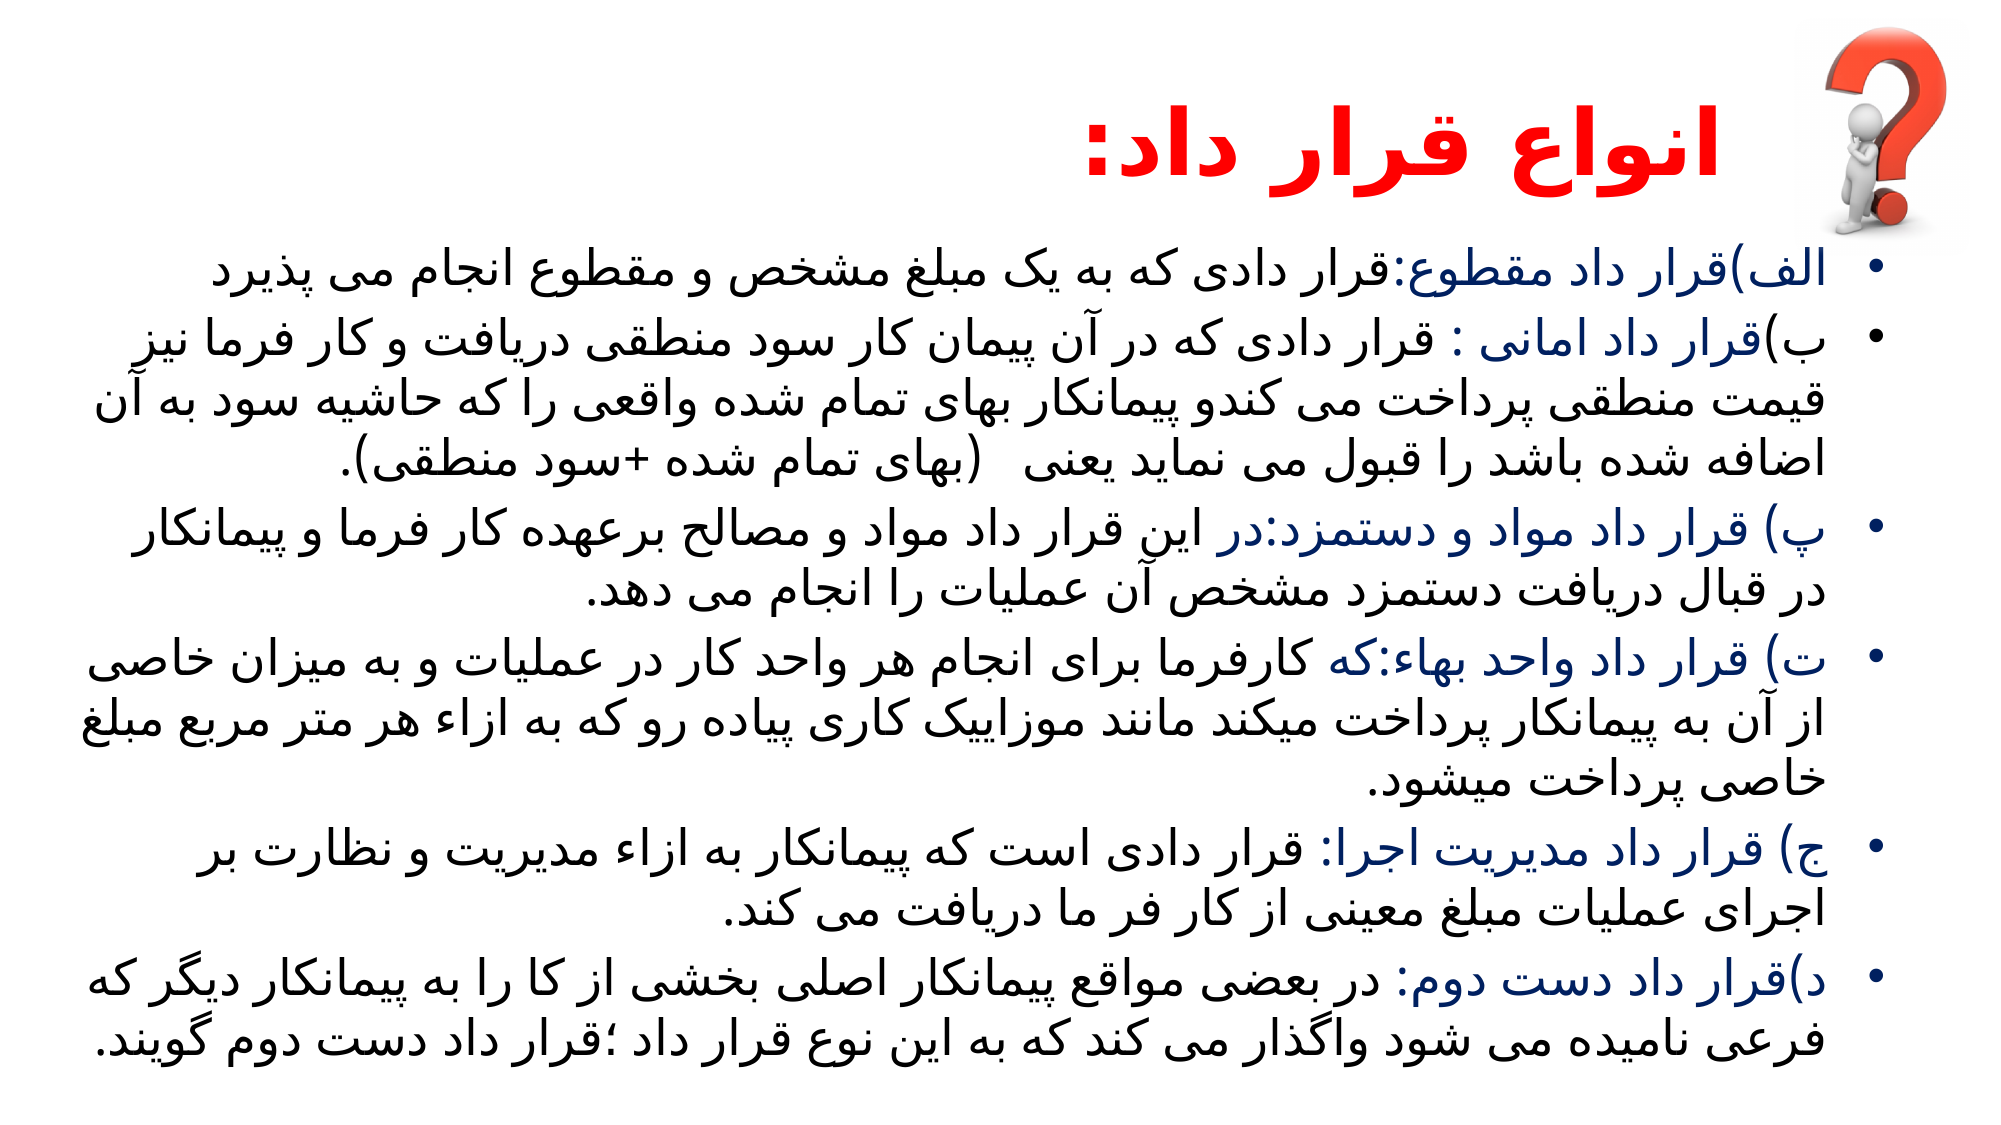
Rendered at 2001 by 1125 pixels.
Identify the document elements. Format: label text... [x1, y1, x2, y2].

title انواع قرار داد: [99, 45, 1786, 228]
picture [1791, 16, 1972, 258]
list الف)قرار داد مقطوع:قرار دادی که به یک مبلغ مشخص و مقطوع انجام می پذیرد ب)قرار داد امانی : قرار دادی که در آن پیمان کار سود منطقی دریافت و کار فرما نیز قیمت منطقی پرداخت می کندو پیمانکار بهای تمام شده واقعی را که حاشیه سود به آن اضافه شده باشد را قبول می نماید یعنی (بهای تمام شده +سود منطقی). پ) قرار داد مواد و دستمزد:در این قرار داد مواد و مصالح برعهده کار فرما و پیمانکار در قبال دریافت دستمزد مشخص آن عملیات را انجام می دهد. ت) قرار داد واحد بهاء:که کارفرما برای انجام هر واحد کار در عملیات و به میزان خاصی از آن به پیمانکار پرداخت میکند مانند موزاییک کاری پیاده رو که به ازاء هر متر مربع مبلغ خاصی پرداخت میشود. ج) قرار داد مدیریت اجرا: قرار دادی است که پیمانکار به ازاء مدیریت و نظارت بر اجرای عملیات مبلغ معینی از کار فر ما دریافت می کند. د)قرار داد دست دوم: در بعضی مواقع پیمانکار اصلی بخشی از کا را به پیمانکار دیگر که فرعی نامیده می شود واگذار می کند که به این نوع قرار داد ؛قرار داد دست دوم گویند. [59, 228, 1900, 1078]
